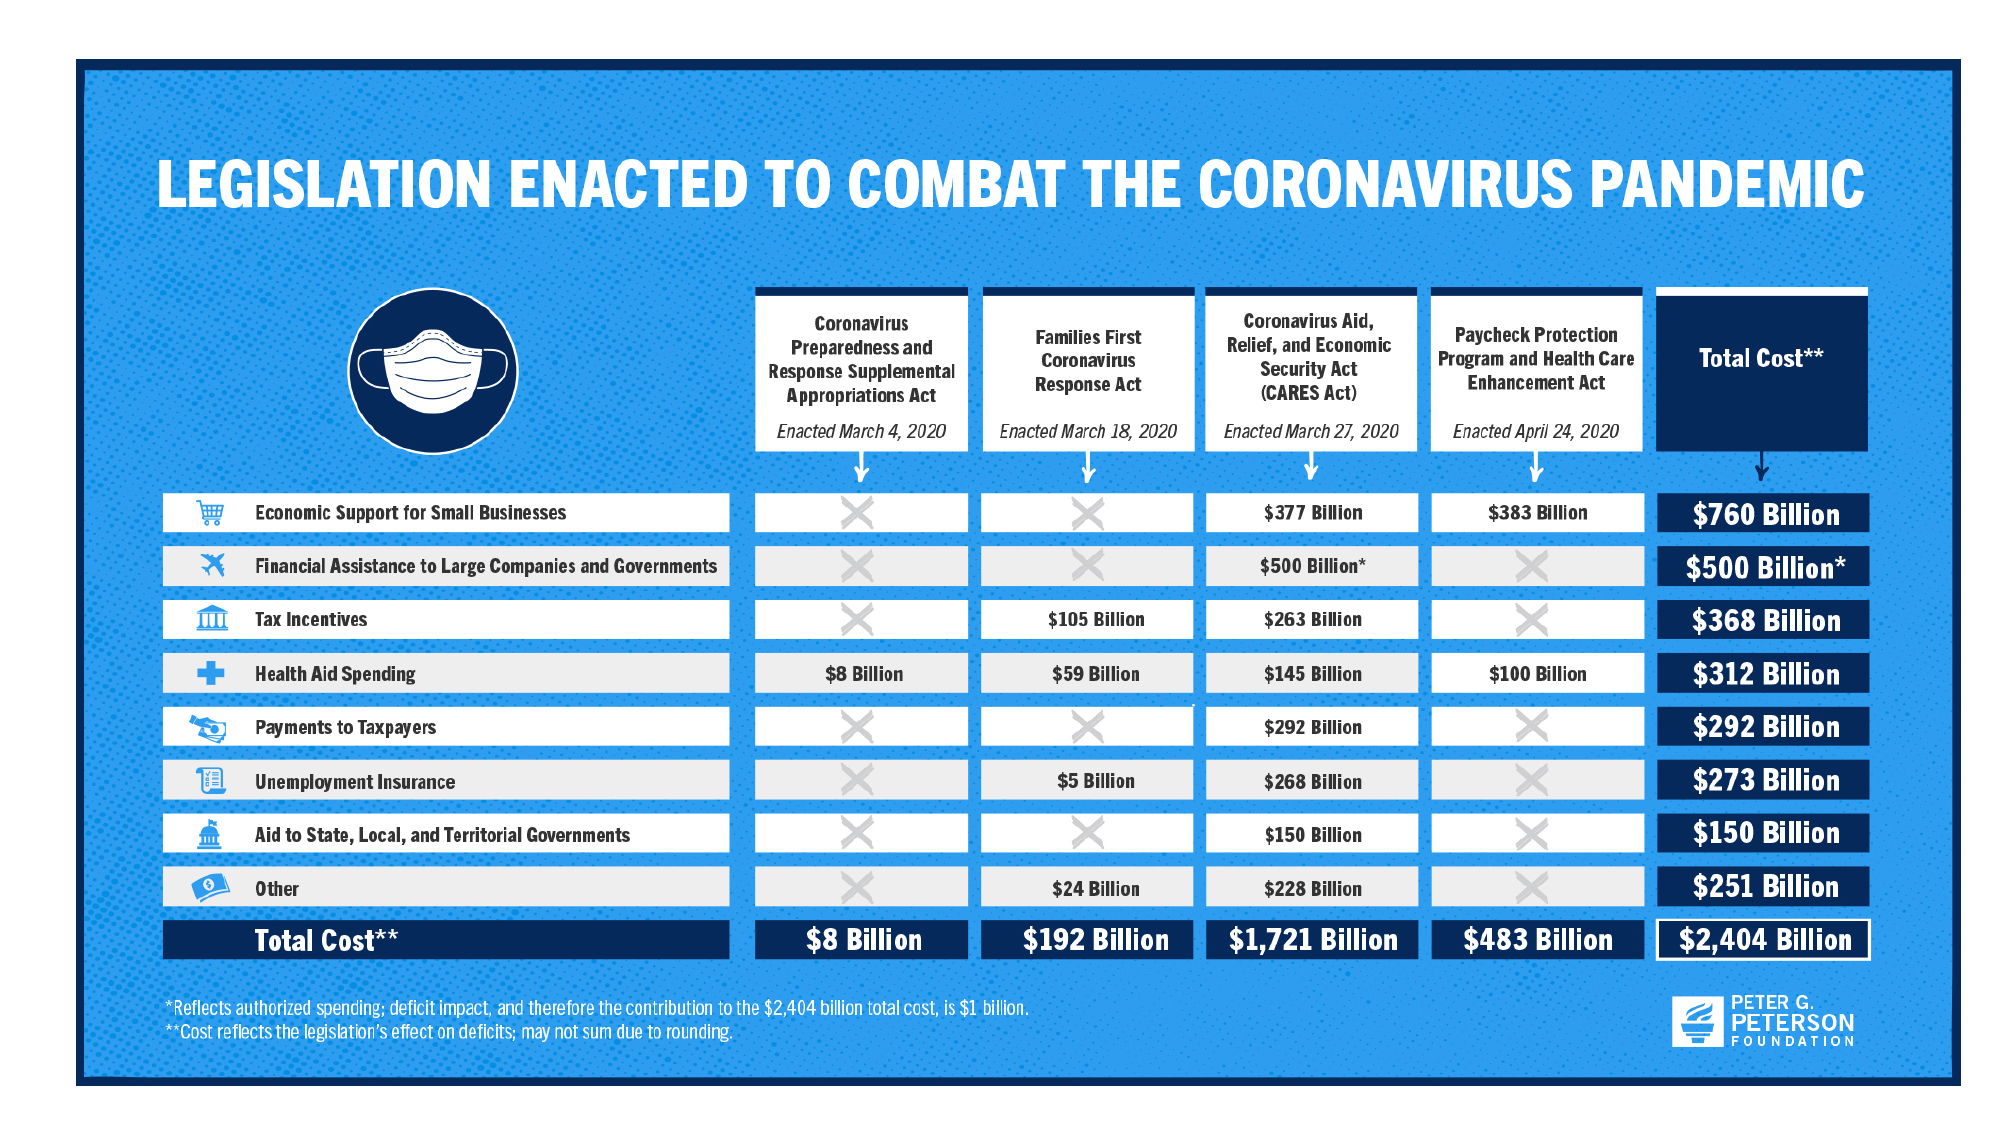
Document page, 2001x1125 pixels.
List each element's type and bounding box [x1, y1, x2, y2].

list [76, 59, 1961, 1086]
